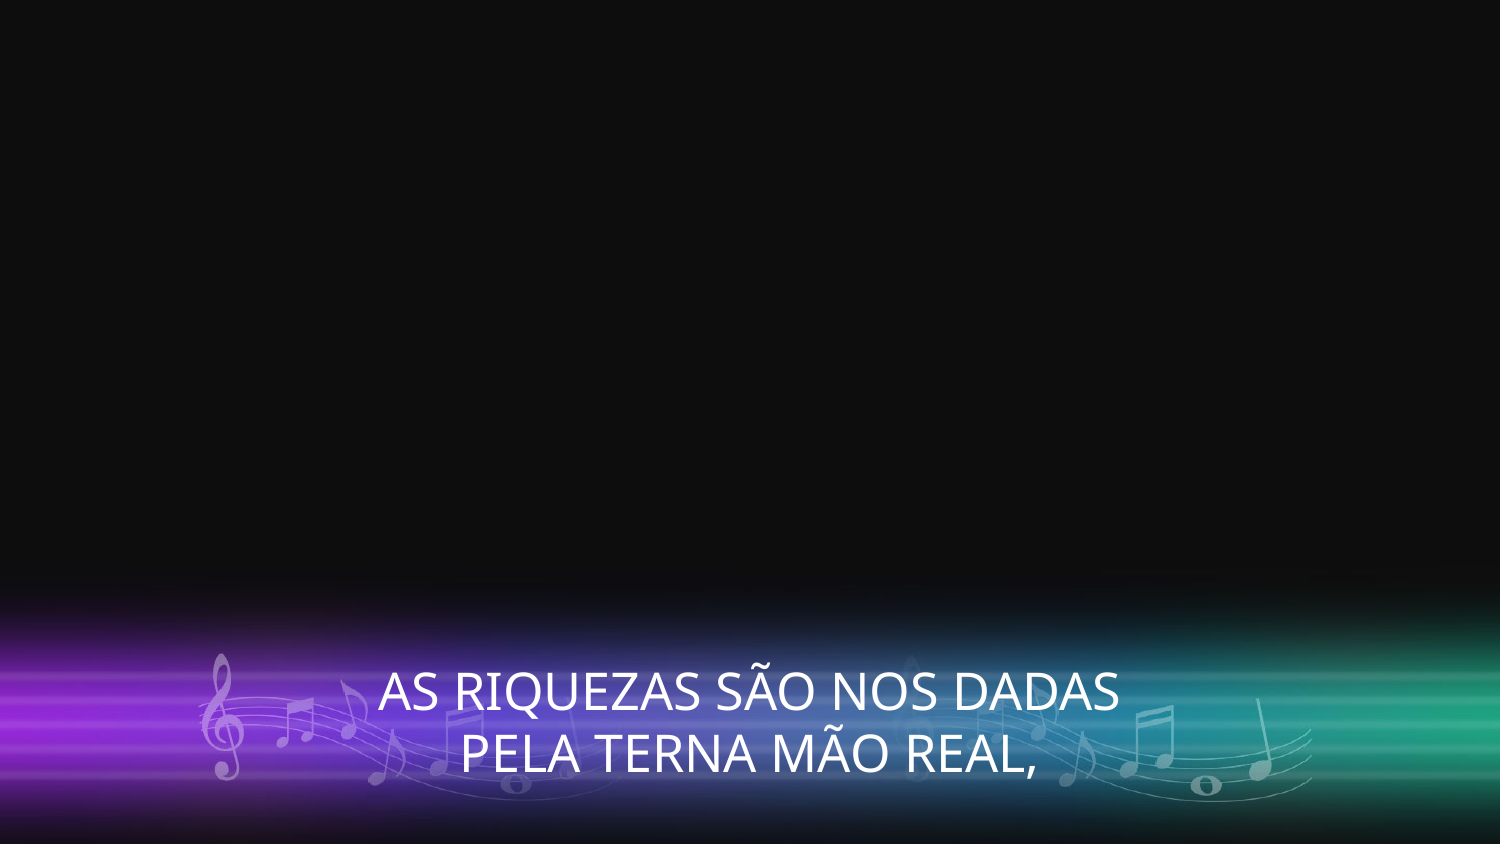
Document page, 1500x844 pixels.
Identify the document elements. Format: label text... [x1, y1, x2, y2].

picture [0, 0, 1500, 844]
text_box AS RIQUEZAS SÃO NOS DADAS PELA TERNA MÃO REAL, [265, 651, 1235, 791]
